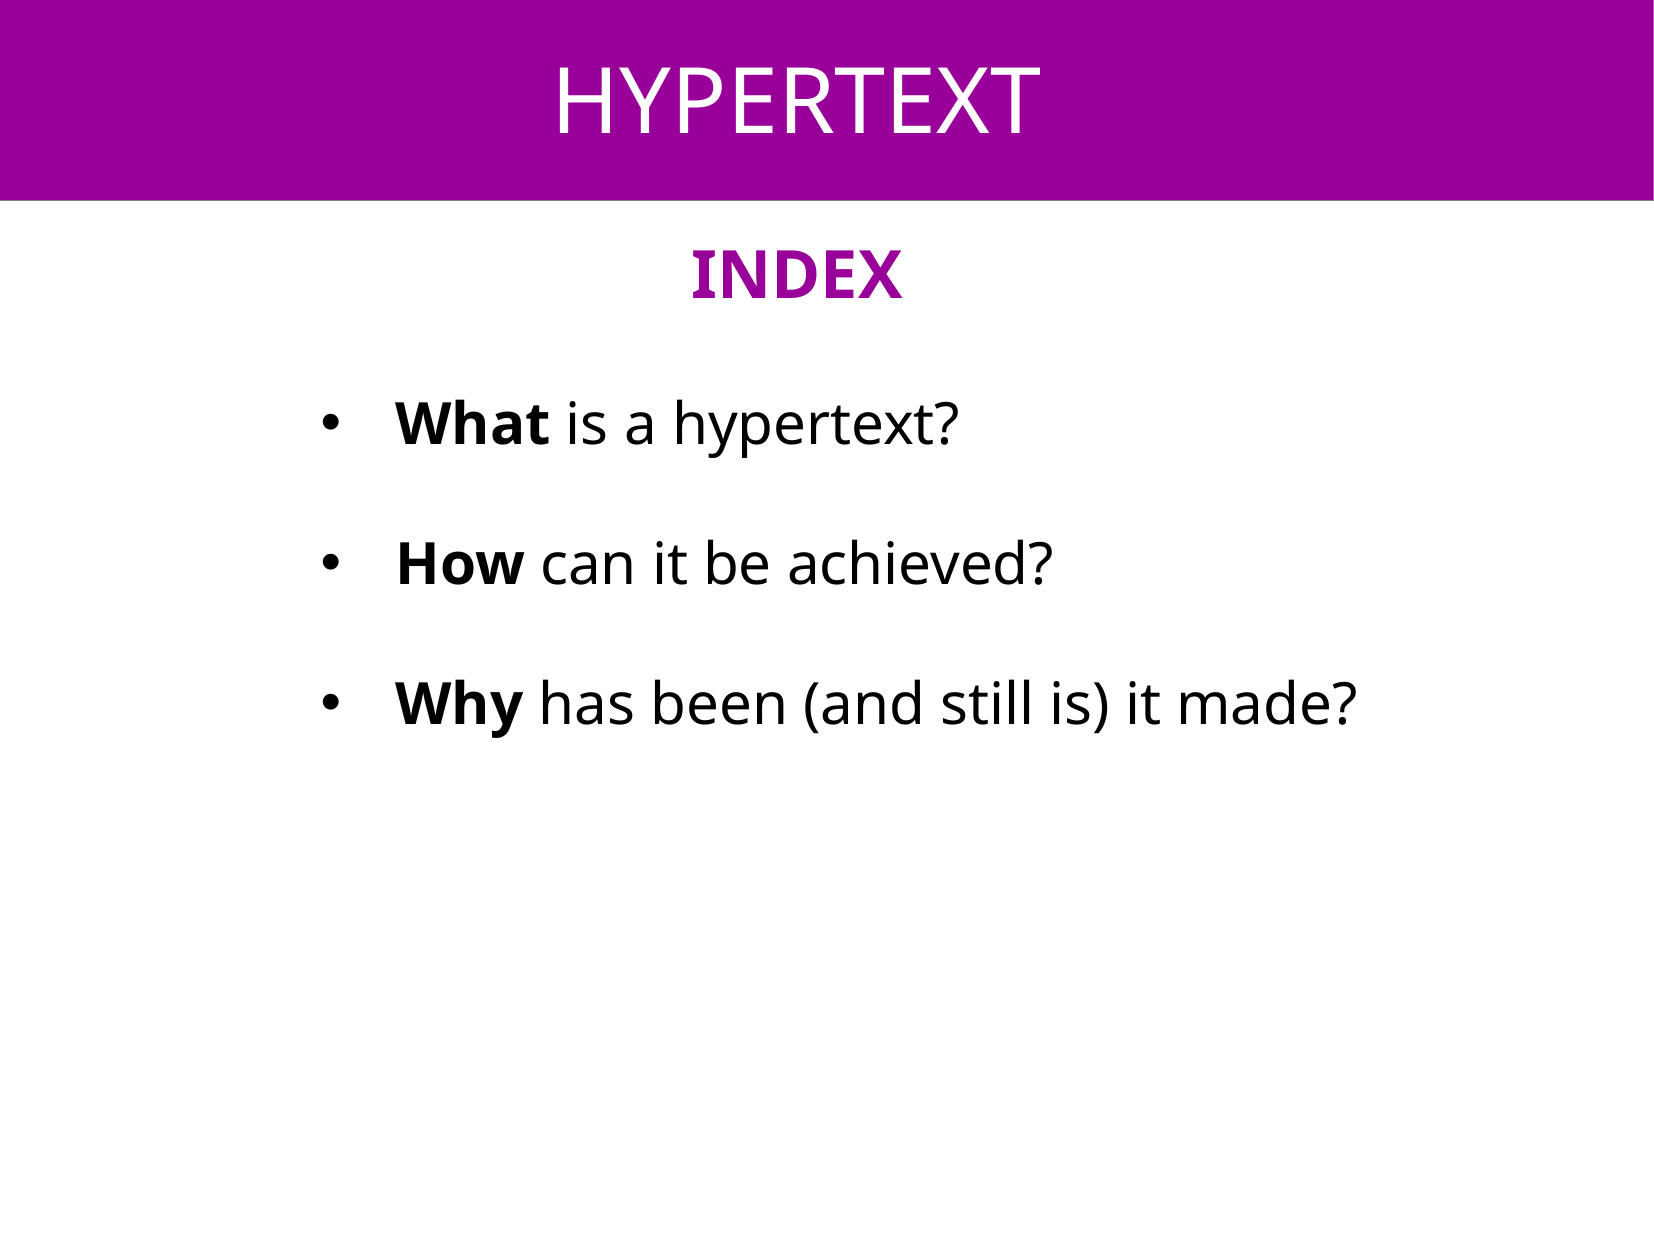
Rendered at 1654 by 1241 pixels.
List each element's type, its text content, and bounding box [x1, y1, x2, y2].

text_box HYPERTEXT [537, 34, 1058, 160]
text_box [0, 0, 1654, 201]
text_box What is a hypertext? How can it be achieved? Why has been (and still is) it made? [305, 379, 1373, 1109]
text_box INDEX [676, 224, 918, 320]
